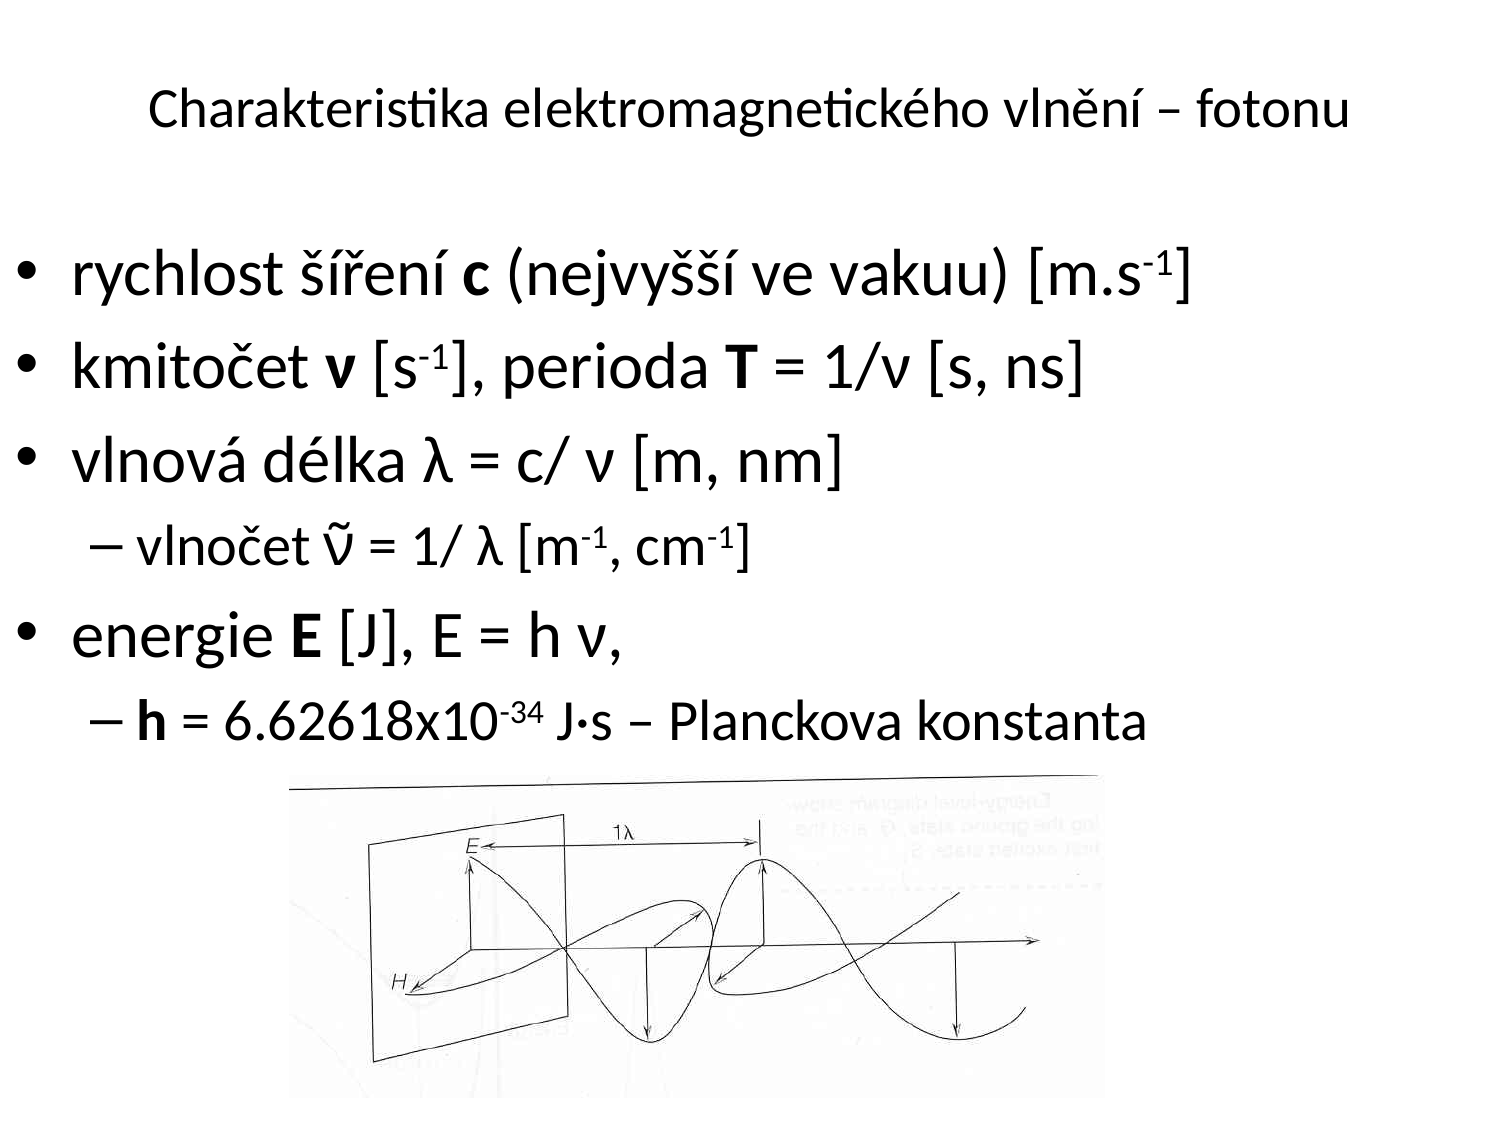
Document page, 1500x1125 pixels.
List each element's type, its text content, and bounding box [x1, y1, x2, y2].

list rychlost šíření c (nejvyšší ve vakuu) [m.s-1] kmitočet ν [s-1], perioda T = 1/ν [s, ns] vlnová délka λ = c/ ν [m, nm] vlnočet ν̃ = 1/ λ [m-1, cm-1] energie E [J], E = h ν, h = 6.62618x10-34 J·s – Planckova konstanta [0, 221, 1442, 964]
picture [288, 774, 1105, 1098]
title Charakteristika elektromagnetického vlnění – fotonu [75, 45, 1425, 221]
